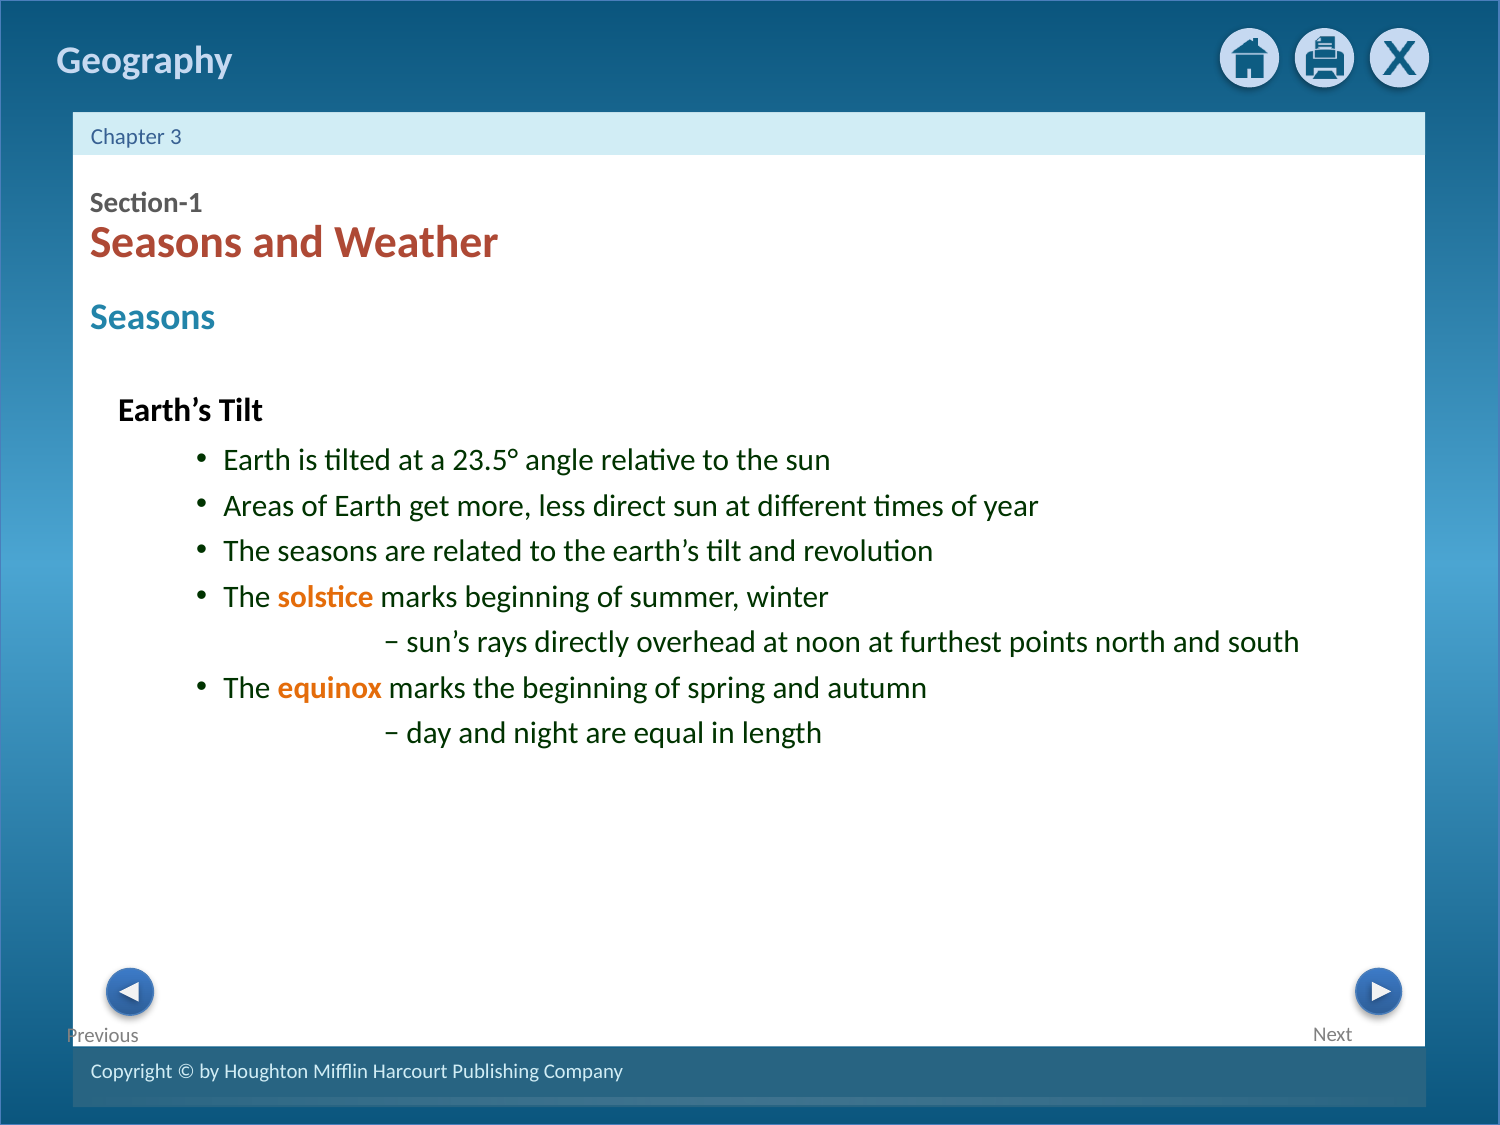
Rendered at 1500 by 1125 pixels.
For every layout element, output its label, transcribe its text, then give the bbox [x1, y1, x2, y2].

picture [1382, 41, 1417, 75]
text_box Earth is tilted at a 23.5° angle relative to the sun Areas of Earth get more, less direct sun at different times of year The seasons are related to the earth’s tilt and revolution The solstice marks beginning of summer, winter − sun’s rays directly overhead at noon at furthest points north and south The equinox marks the beginning of spring and autumn − day and night are equal in length [181, 439, 1346, 758]
picture [1305, 36, 1344, 79]
text_box Seasons [75, 284, 231, 345]
text_box Section-1 [74, 176, 1425, 213]
text_box Earth’s Tilt [103, 380, 1203, 436]
text_box Seasons and Weather [74, 214, 1425, 277]
picture [1231, 38, 1268, 78]
